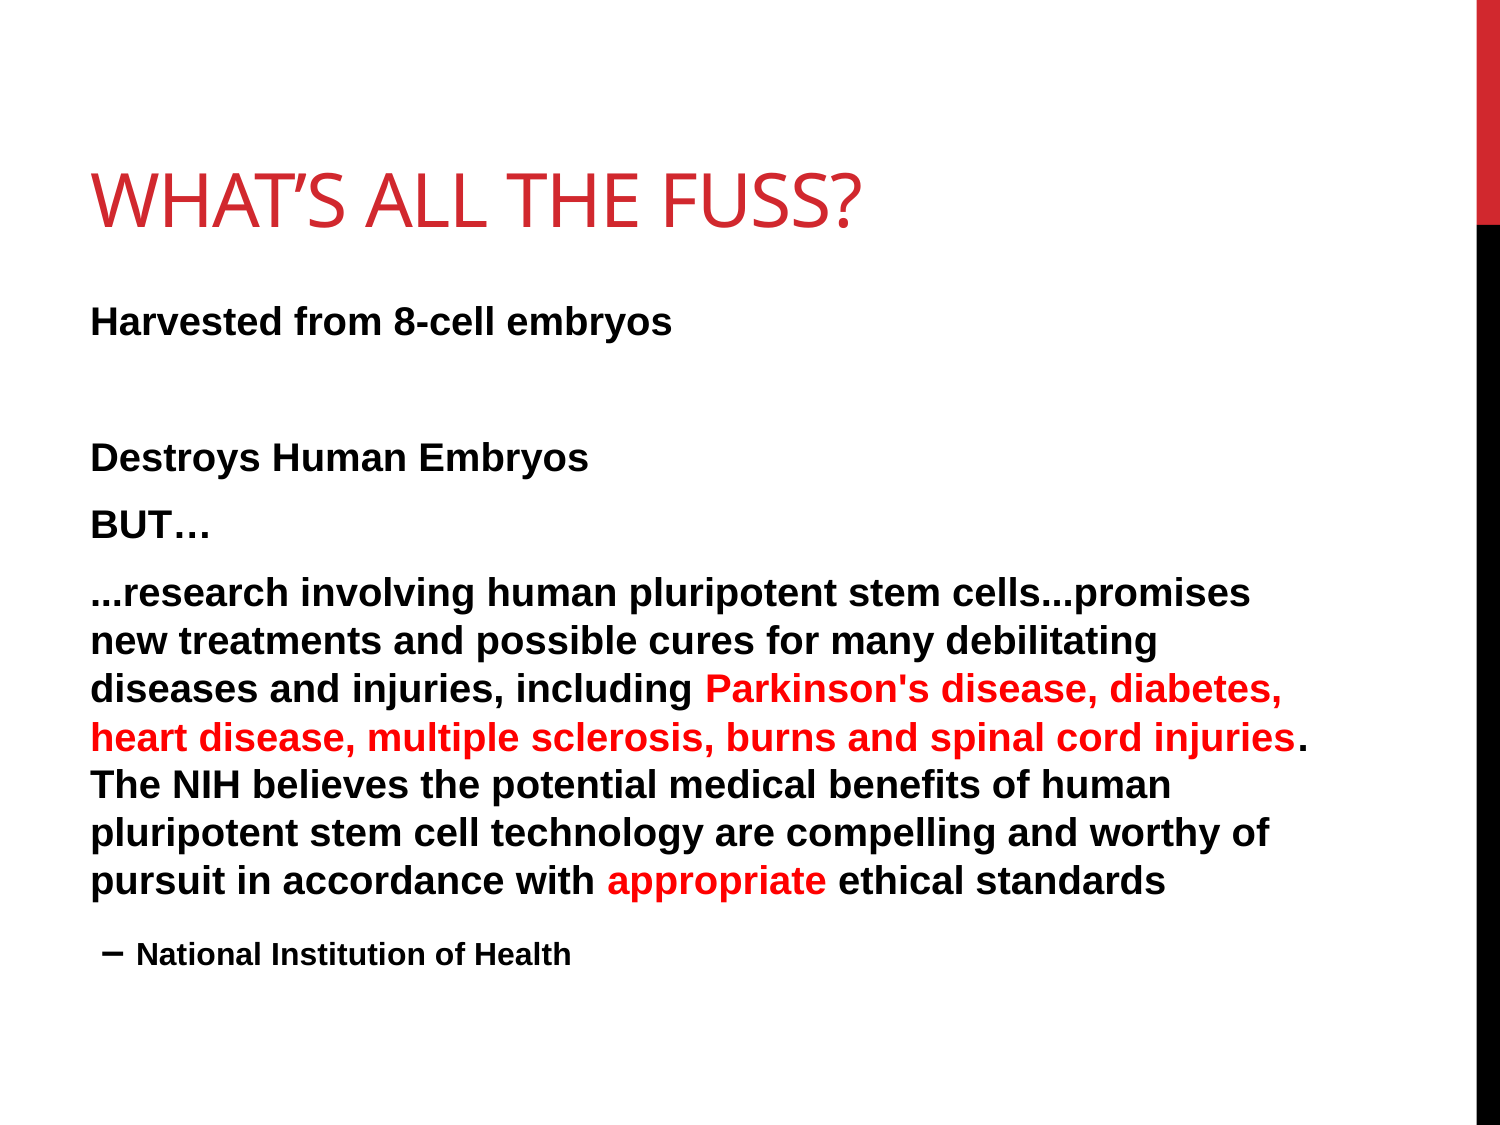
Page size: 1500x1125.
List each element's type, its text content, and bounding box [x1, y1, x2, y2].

title What’s All the Fuss? [75, 25, 1025, 250]
list Harvested from 8-cell embryos Destroys Human Embryos BUT… ...research involving human pluripotent stem cells...promises new treatments and possible cures for many debilitating diseases and injuries, including Parkinson's disease, diabetes, heart disease, multiple sclerosis, burns and spinal cord injuries. The NIH believes the potential medical benefits of human pluripotent stem cell technology are compelling and worthy of pursuit in accordance with appropriate ethical standards – National Institution of Health [75, 287, 1325, 1005]
